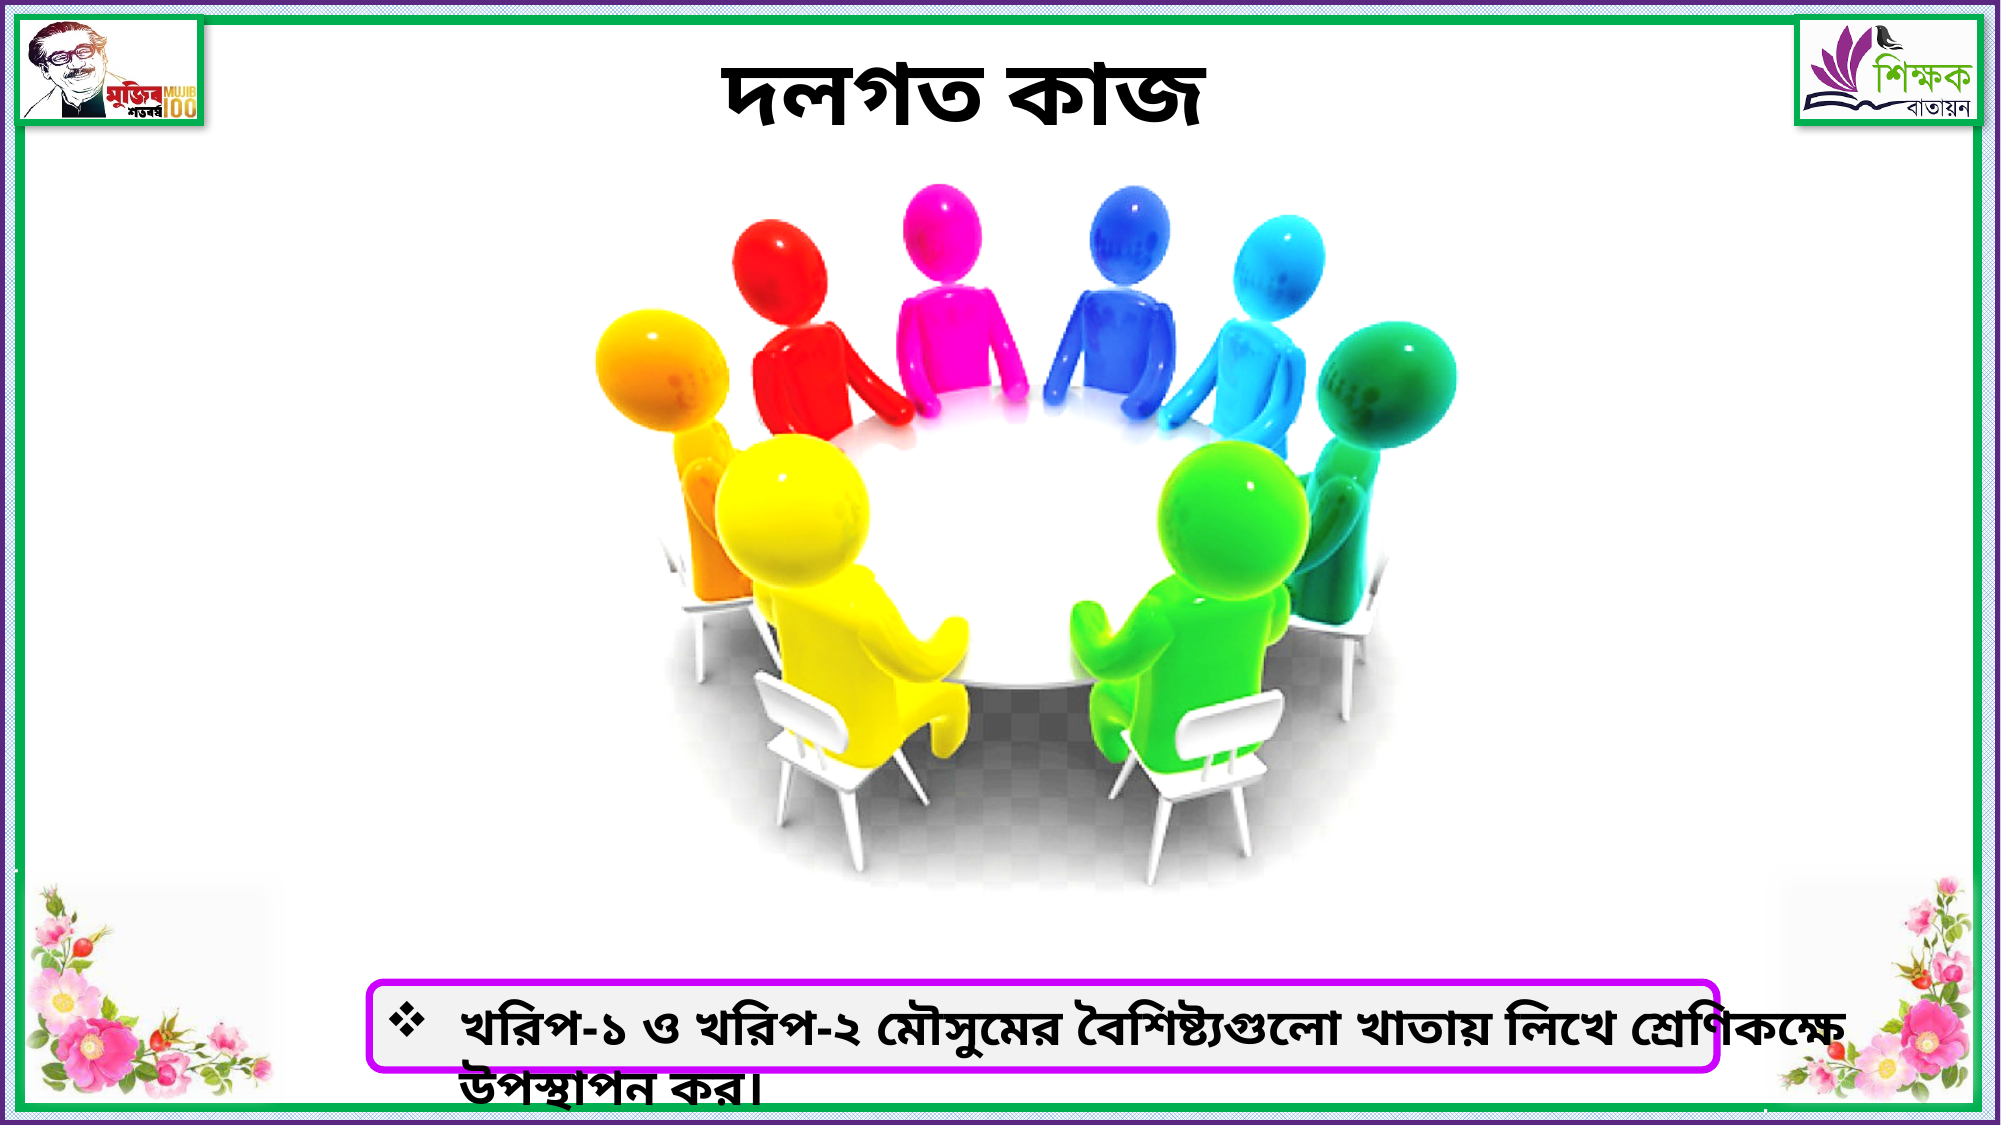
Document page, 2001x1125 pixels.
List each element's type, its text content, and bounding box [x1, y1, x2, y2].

picture [394, 152, 1657, 966]
picture [45, 899, 257, 1083]
picture [1794, 893, 1958, 1084]
picture [20, 20, 197, 119]
text_box [370, 981, 1716, 988]
text_box দলগত কাজ [441, 47, 1559, 151]
text_box খরিপ-১ ও খরিপ-২ মৌসুমের বৈশিষ্ট্যগুলো খাতায় লিখে শ্রেণিকক্ষে উপস্থাপন কর। [369, 988, 1907, 1123]
picture [1800, 20, 1977, 119]
